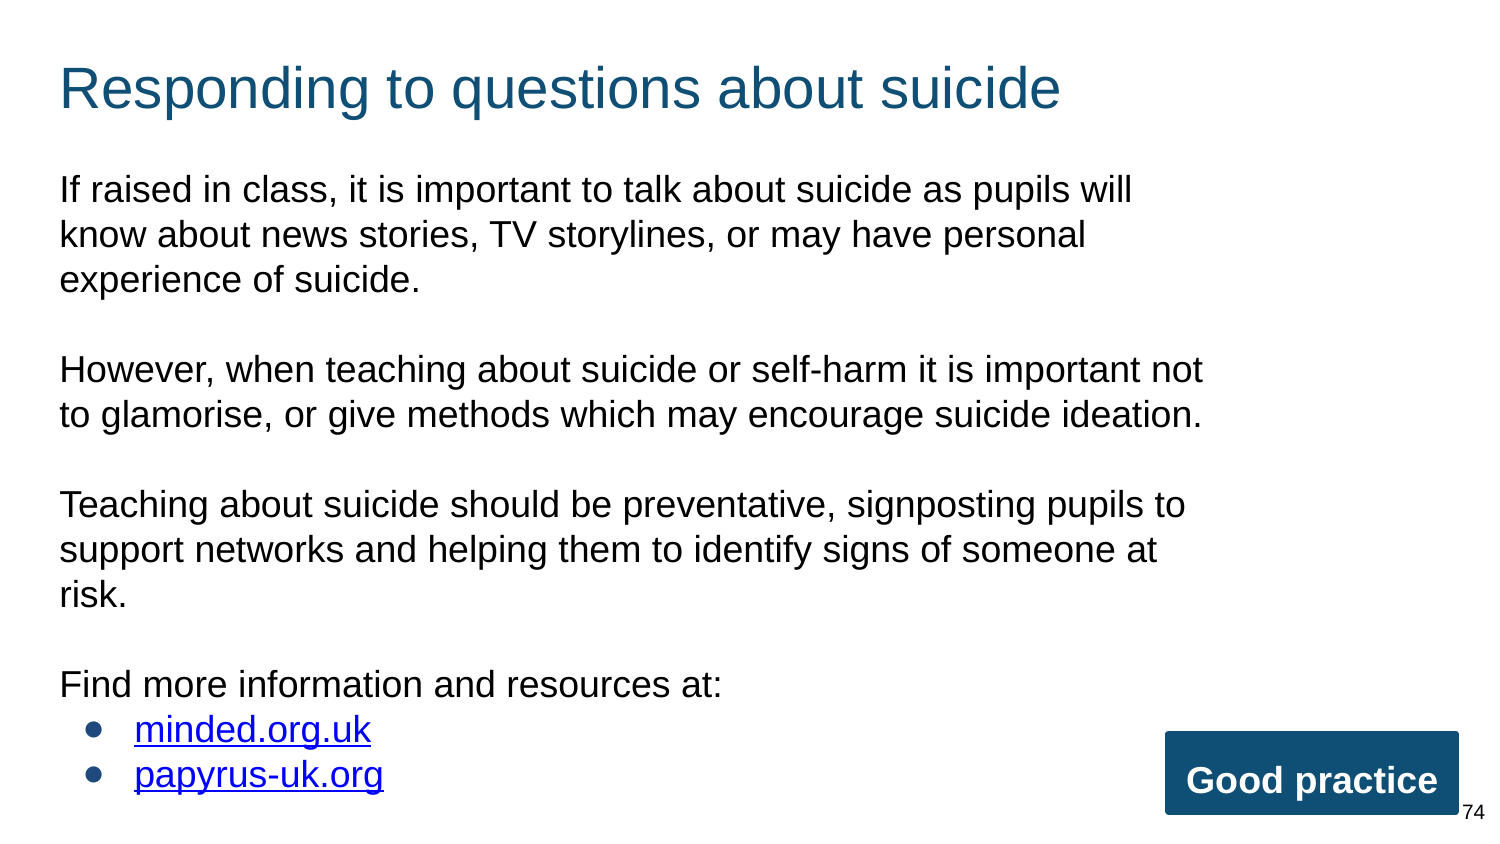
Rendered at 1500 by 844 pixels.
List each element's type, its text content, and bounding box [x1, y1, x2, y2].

list If raised in class, it is important to talk about suicide as pupils will know about news stories, TV storylines, or may have personal experience of suicide. However, when teaching about suicide or self-harm it is important not to glamorise, or give methods which may encourage suicide ideation. Teaching about suicide should be preventative, signposting pupils to support networks and helping them to identify signs of someone at risk. Find more information and resources at: minded.org.uk papyrus-uk.org [44, 150, 1224, 769]
slide_number 74 [1410, 779, 1500, 844]
title Responding to questions about suicide [44, 35, 1317, 130]
subtitle Good practice [1168, 733, 1456, 812]
